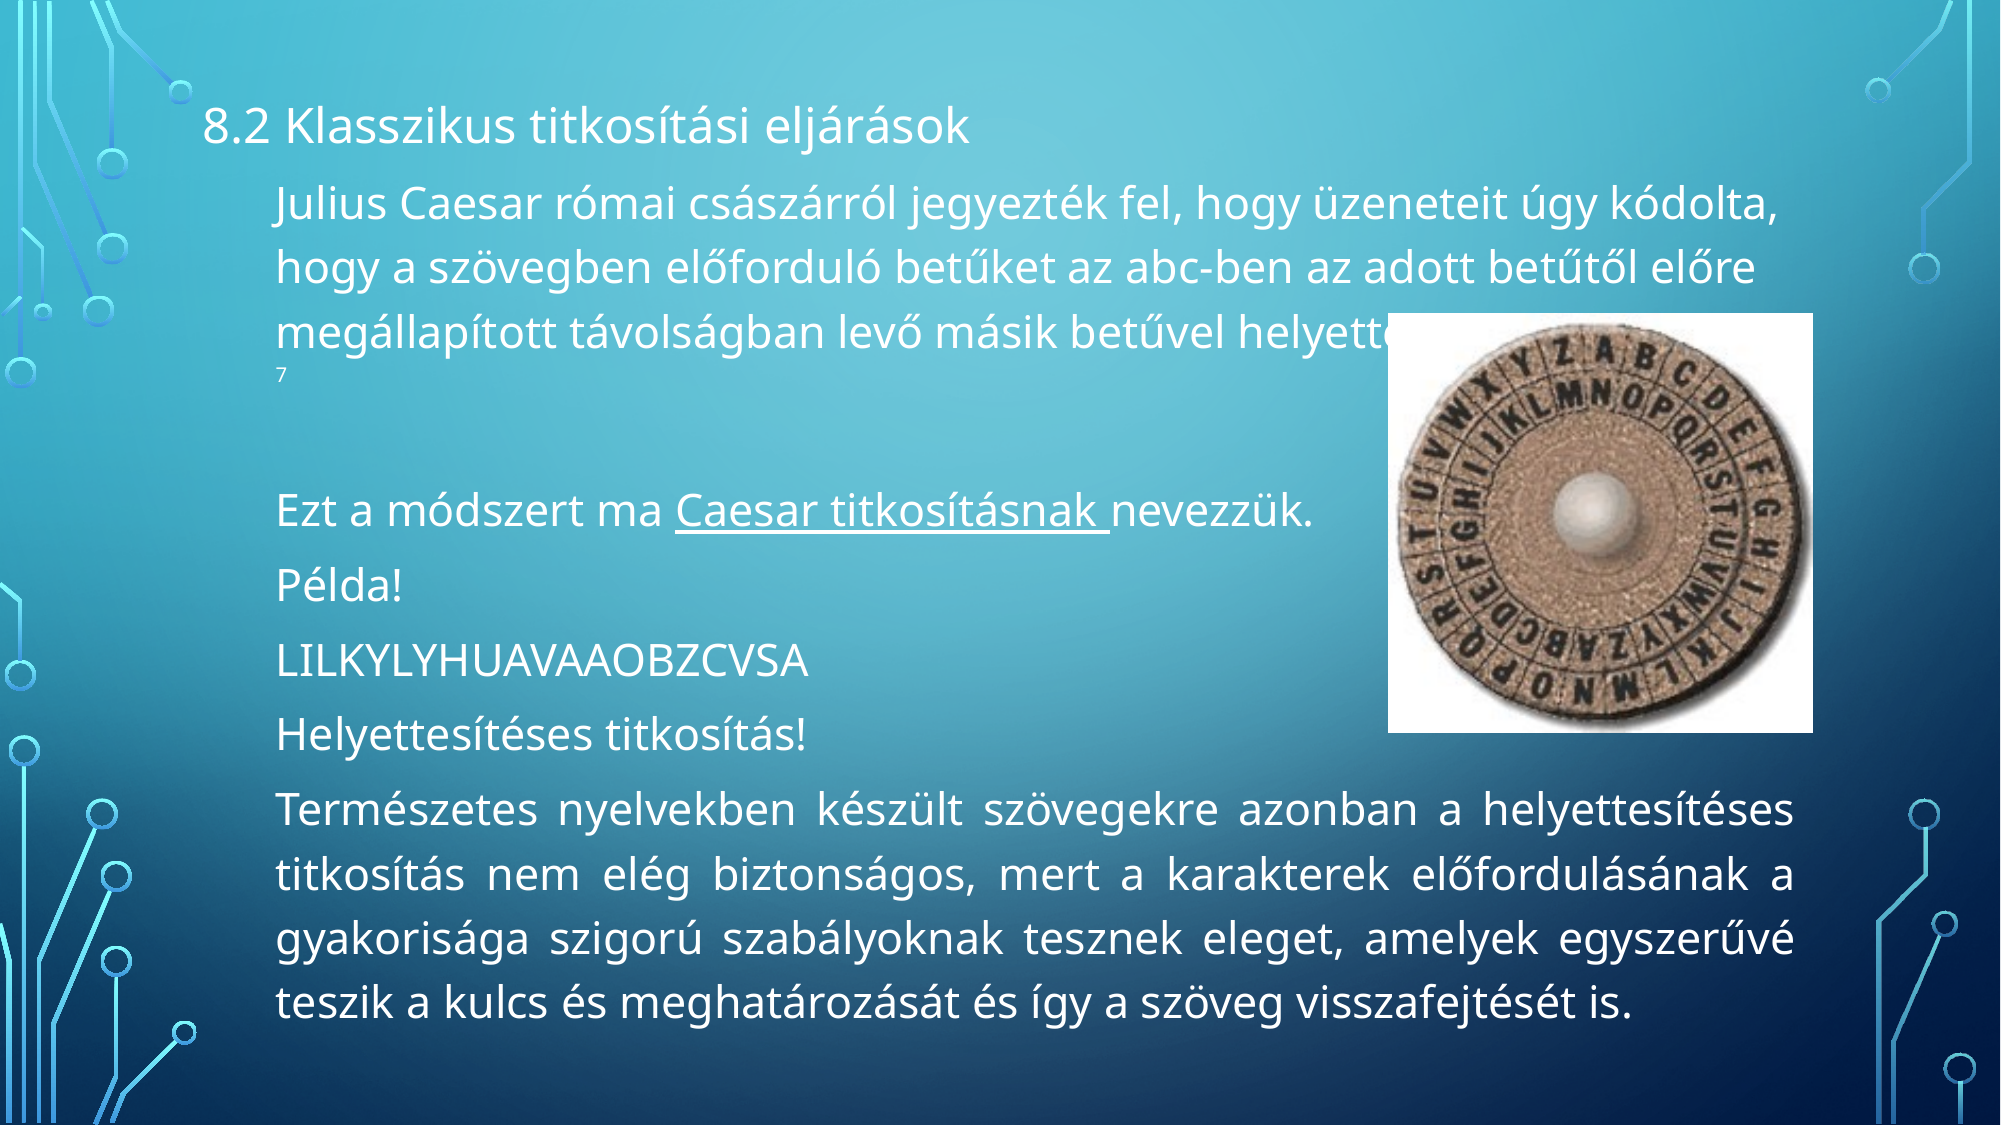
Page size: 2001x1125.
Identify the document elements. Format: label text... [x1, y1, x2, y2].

picture [1388, 313, 1813, 734]
list 8.2 Klasszikus titkosítási eljárások Julius Caesar római császárról jegyezték fel, hogy üzeneteit úgy kódolta, hogy a szövegben előforduló betűket az abc-ben az adott betűtől előre megállapított távolságban levő másik betűvel helyettesítette. (kör papír) 7 Ezt a módszert ma Caesar titkosításnak nevezzük. Példa! LILKYLYHUAVAAOBZCVSA Helyettesítéses titkosítás! Természetes nyelvekben készült szövegekre azonban a helyettesítéses titkosítás nem elég biztonságos, mert a karakterek előfordulásának a gyakorisága szigorú szabályoknak tesznek eleget, amelyek egyszerűvé teszik a kulcs és meghatározását és így a szöveg visszafejtését is. [187, 75, 1813, 1039]
